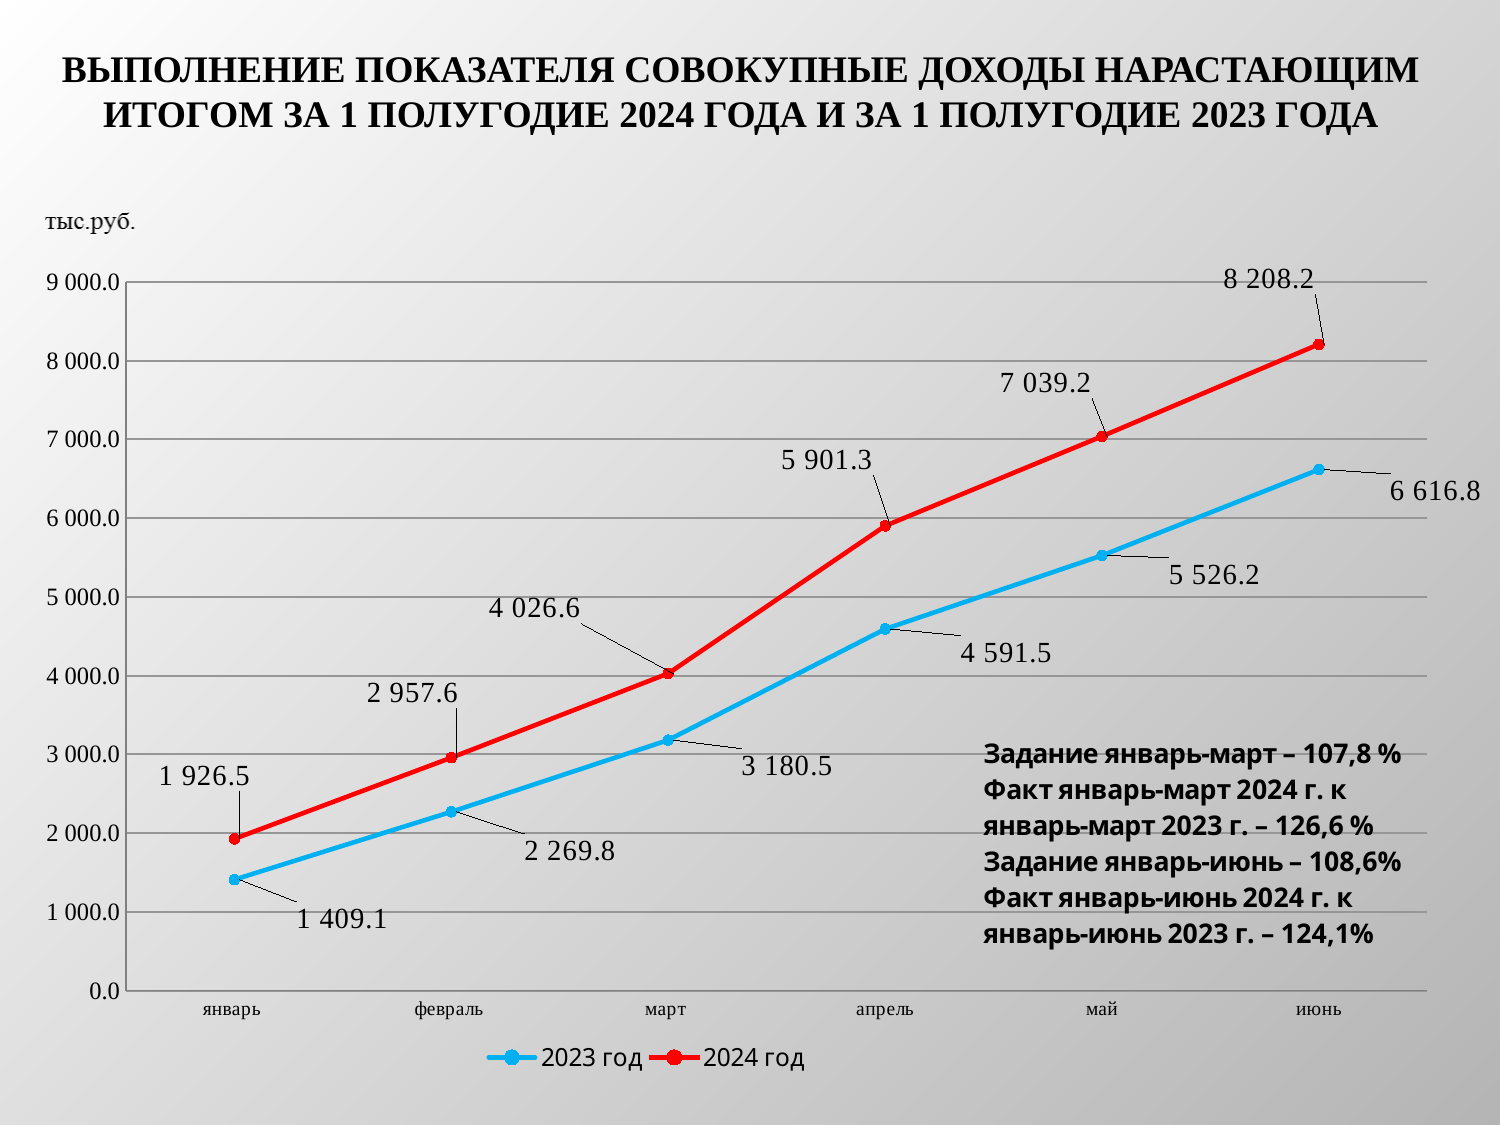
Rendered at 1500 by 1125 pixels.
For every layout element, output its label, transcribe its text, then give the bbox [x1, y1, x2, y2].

picture [29, 196, 171, 245]
title ВЫПОЛНЕНИЕ ПОКАЗАТЕЛЯ СОВОКУПНЫЕ ДОХОДЫ НАРАСТАЮЩИМ ИТОГОМ ЗА 1 ПОЛУГОДИЕ 2024 ГОДА И ЗА 1 ПОЛУГОДИЕ 2023 ГОДА [0, 30, 1483, 149]
chart [17, 251, 1483, 1095]
